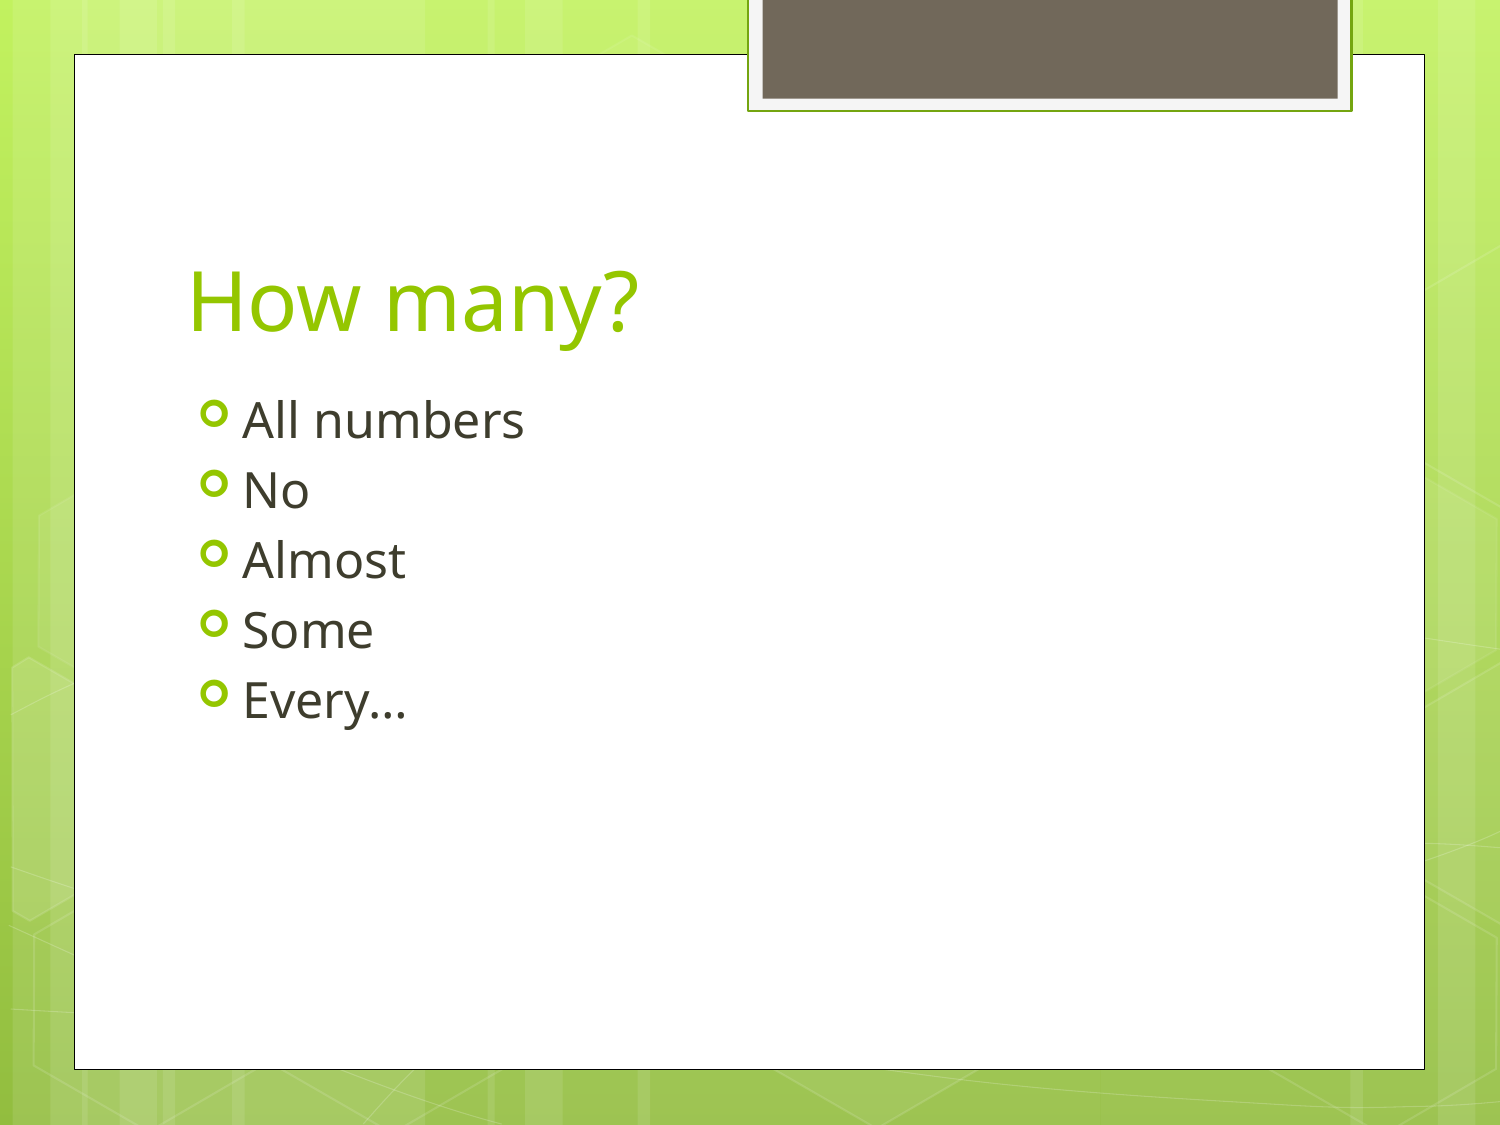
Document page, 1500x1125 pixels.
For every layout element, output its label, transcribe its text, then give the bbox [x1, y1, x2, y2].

list All numbers No Almost Some Every… [171, 381, 1283, 957]
title How many? [171, 168, 1324, 357]
